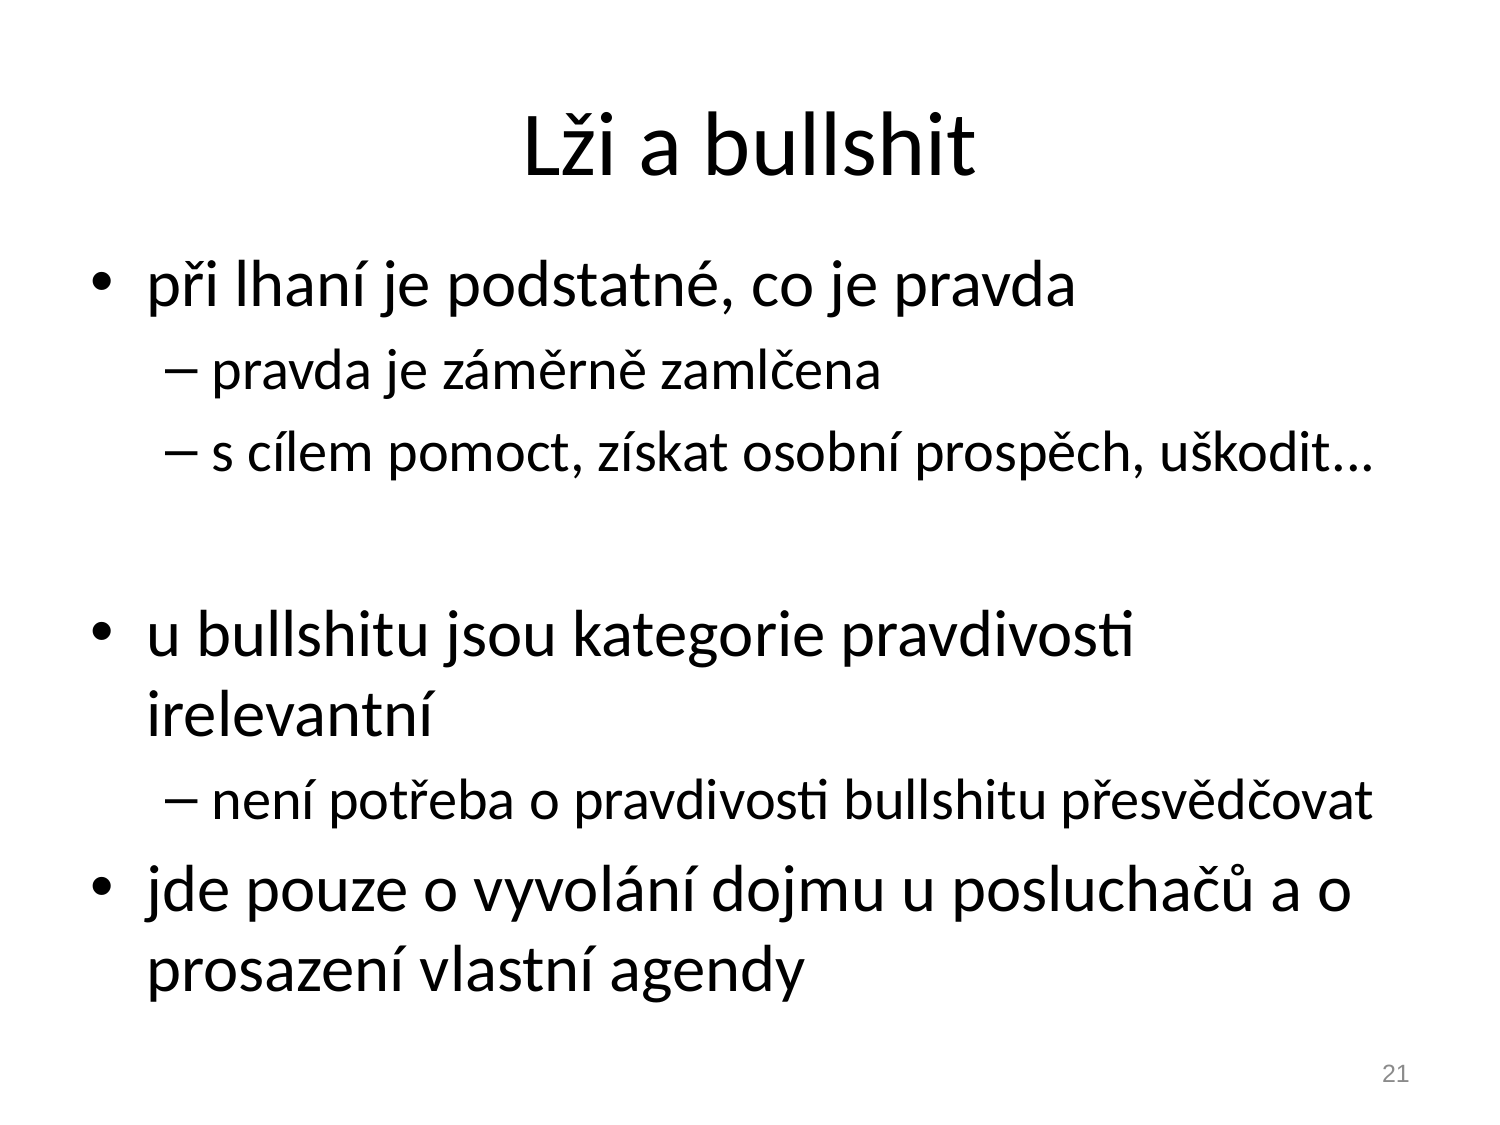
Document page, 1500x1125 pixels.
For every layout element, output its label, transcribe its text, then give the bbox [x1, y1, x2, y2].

title Lži a bullshit [75, 45, 1425, 232]
list při lhaní je podstatné, co je pravda pravda je záměrně zamlčena s cílem pomoct, získat osobní prospěch, uškodit... u bullshitu jsou kategorie pravdivosti irelevantní není potřeba o pravdivosti bullshitu přesvědčovat jde pouze o vyvolání dojmu u posluchačů a o prosazení vlastní agendy [75, 232, 1425, 1103]
slide_number 21 [1074, 1042, 1425, 1103]
